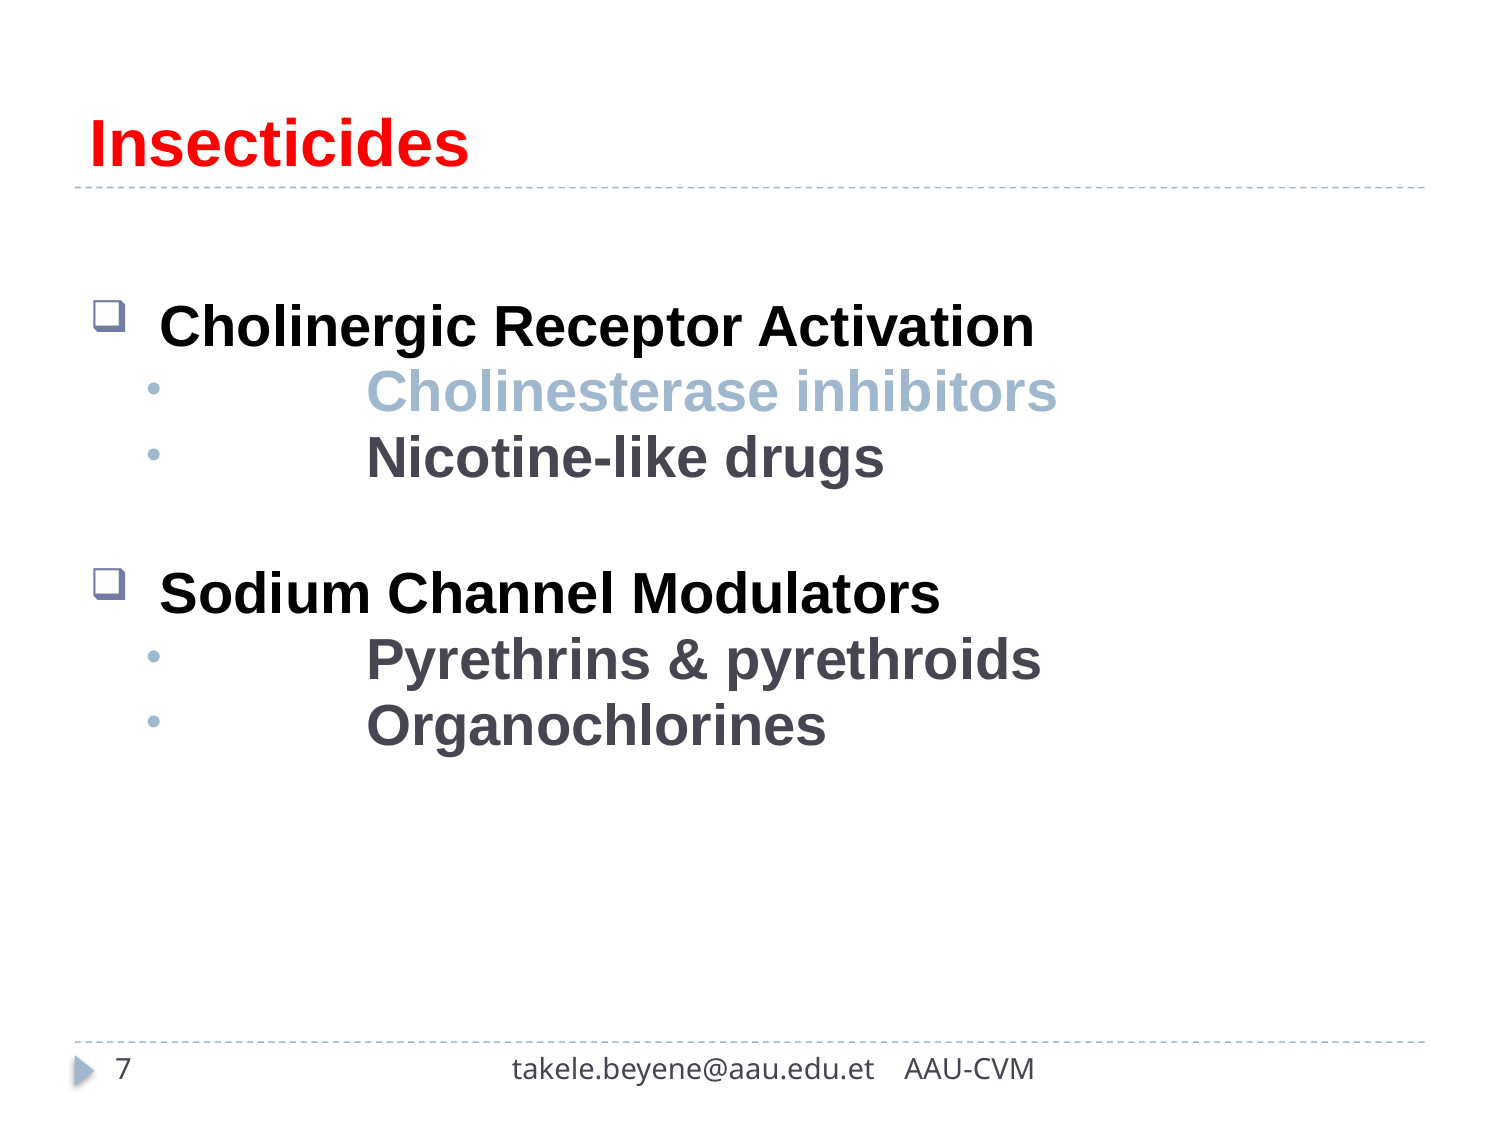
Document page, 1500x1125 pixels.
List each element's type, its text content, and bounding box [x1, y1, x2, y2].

title Insecticides [75, 24, 1425, 188]
footer takele.beyene@aau.edu.et AAU-CVM [475, 1042, 1051, 1103]
slide_number 7 [100, 1042, 426, 1103]
list Cholinergic Receptor Activation Cholinesterase inhibitors Nicotine-like drugs Sodium Channel Modulators Pyrethrins & pyrethroids Organochlorines [75, 212, 1425, 1010]
